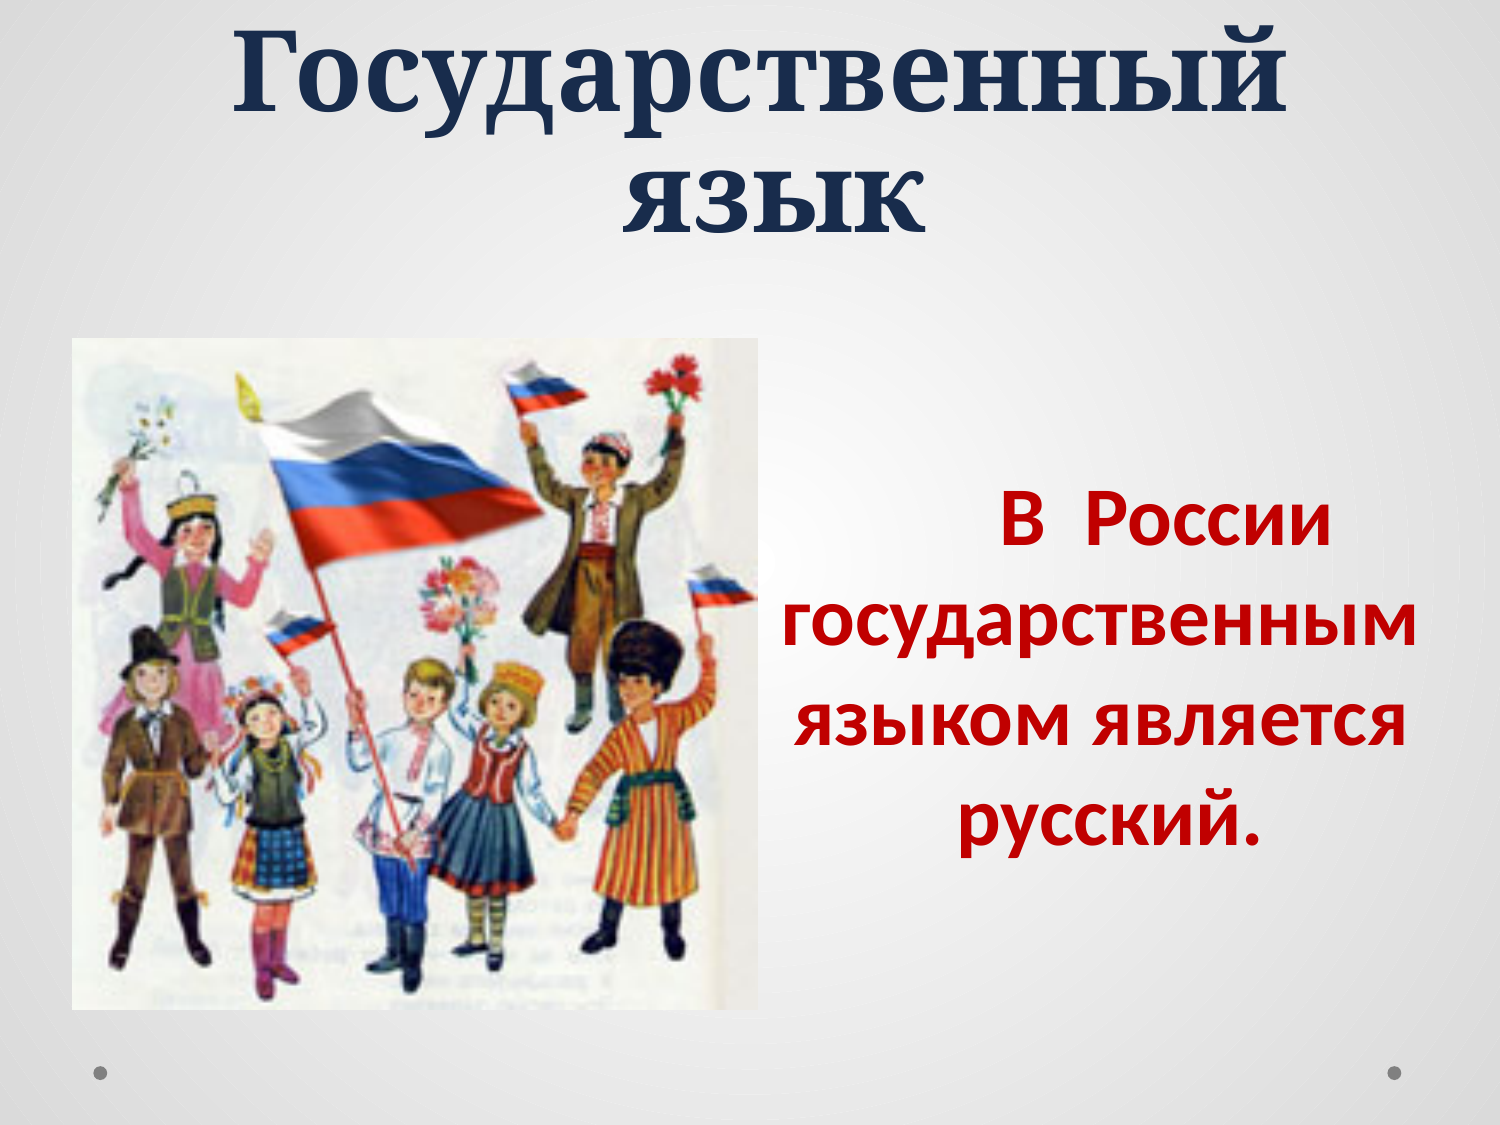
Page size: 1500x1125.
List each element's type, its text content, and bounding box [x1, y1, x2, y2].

list В России государственным языком является русский. [762, 338, 1459, 1005]
title Государственный язык [75, 0, 1475, 263]
picture [72, 337, 758, 1010]
